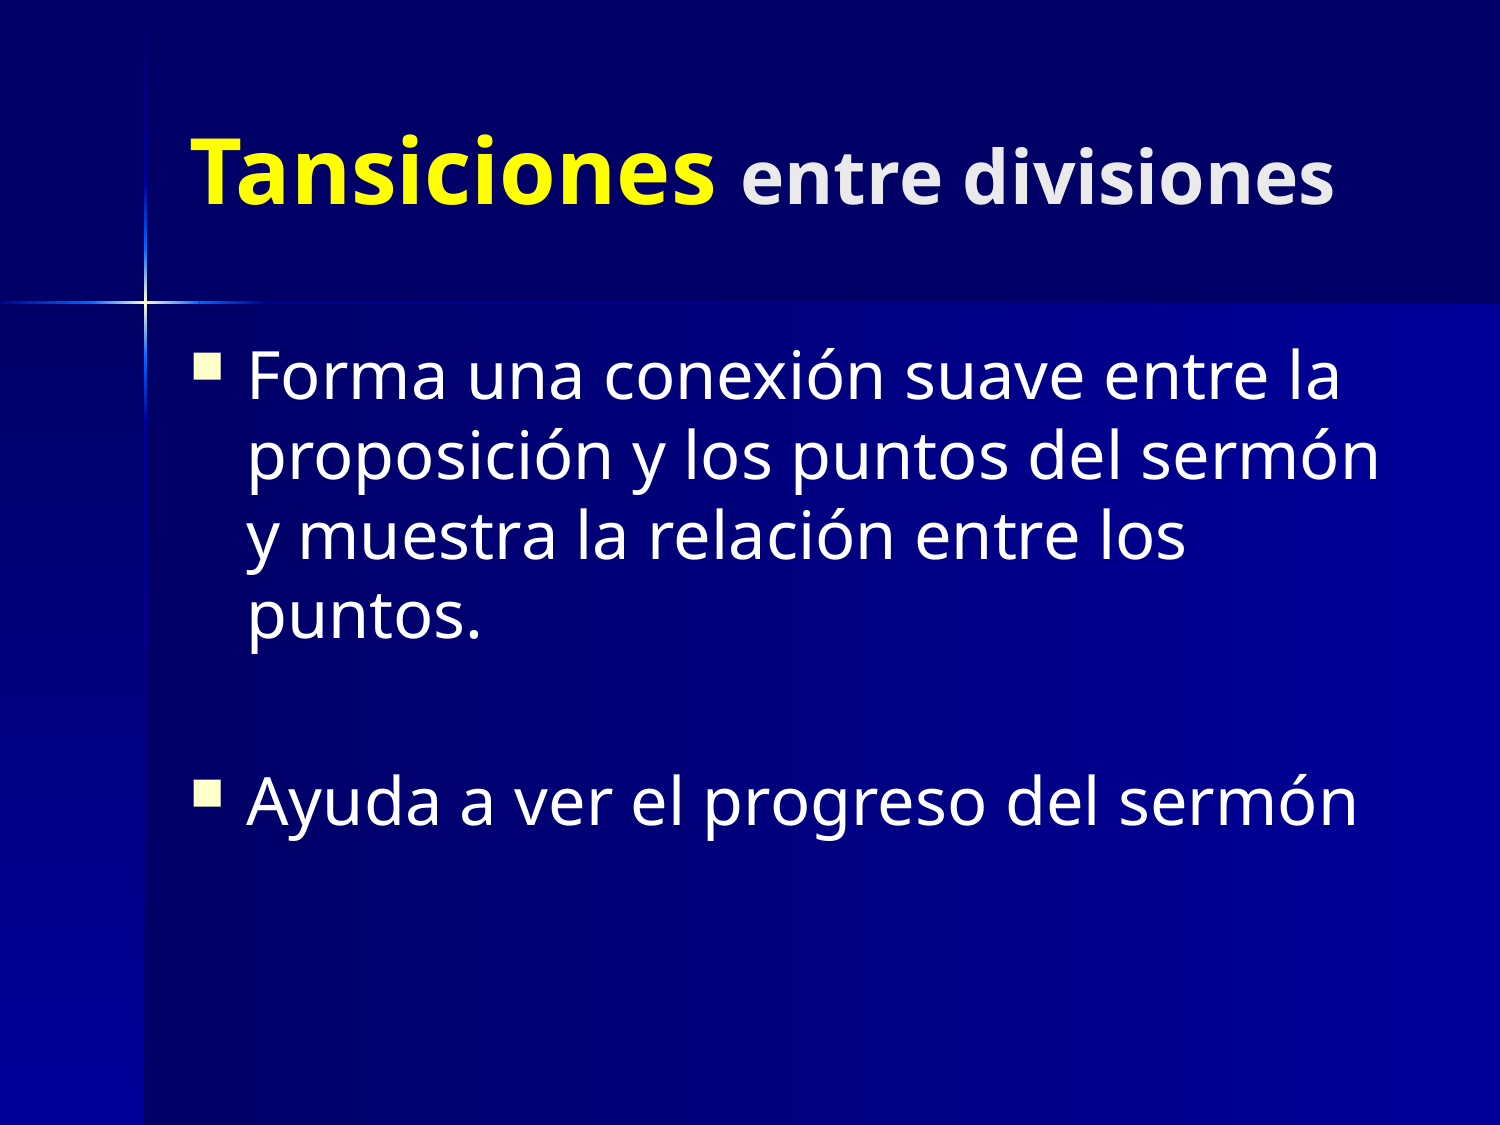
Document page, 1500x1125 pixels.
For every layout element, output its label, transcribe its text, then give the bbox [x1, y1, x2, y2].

title Tansiciones entre divisiones [174, 50, 1413, 285]
list Forma una conexión suave entre la proposición y los puntos del sermón y muestra la relación entre los puntos. Ayuda a ver el progreso del sermón [174, 324, 1413, 1000]
